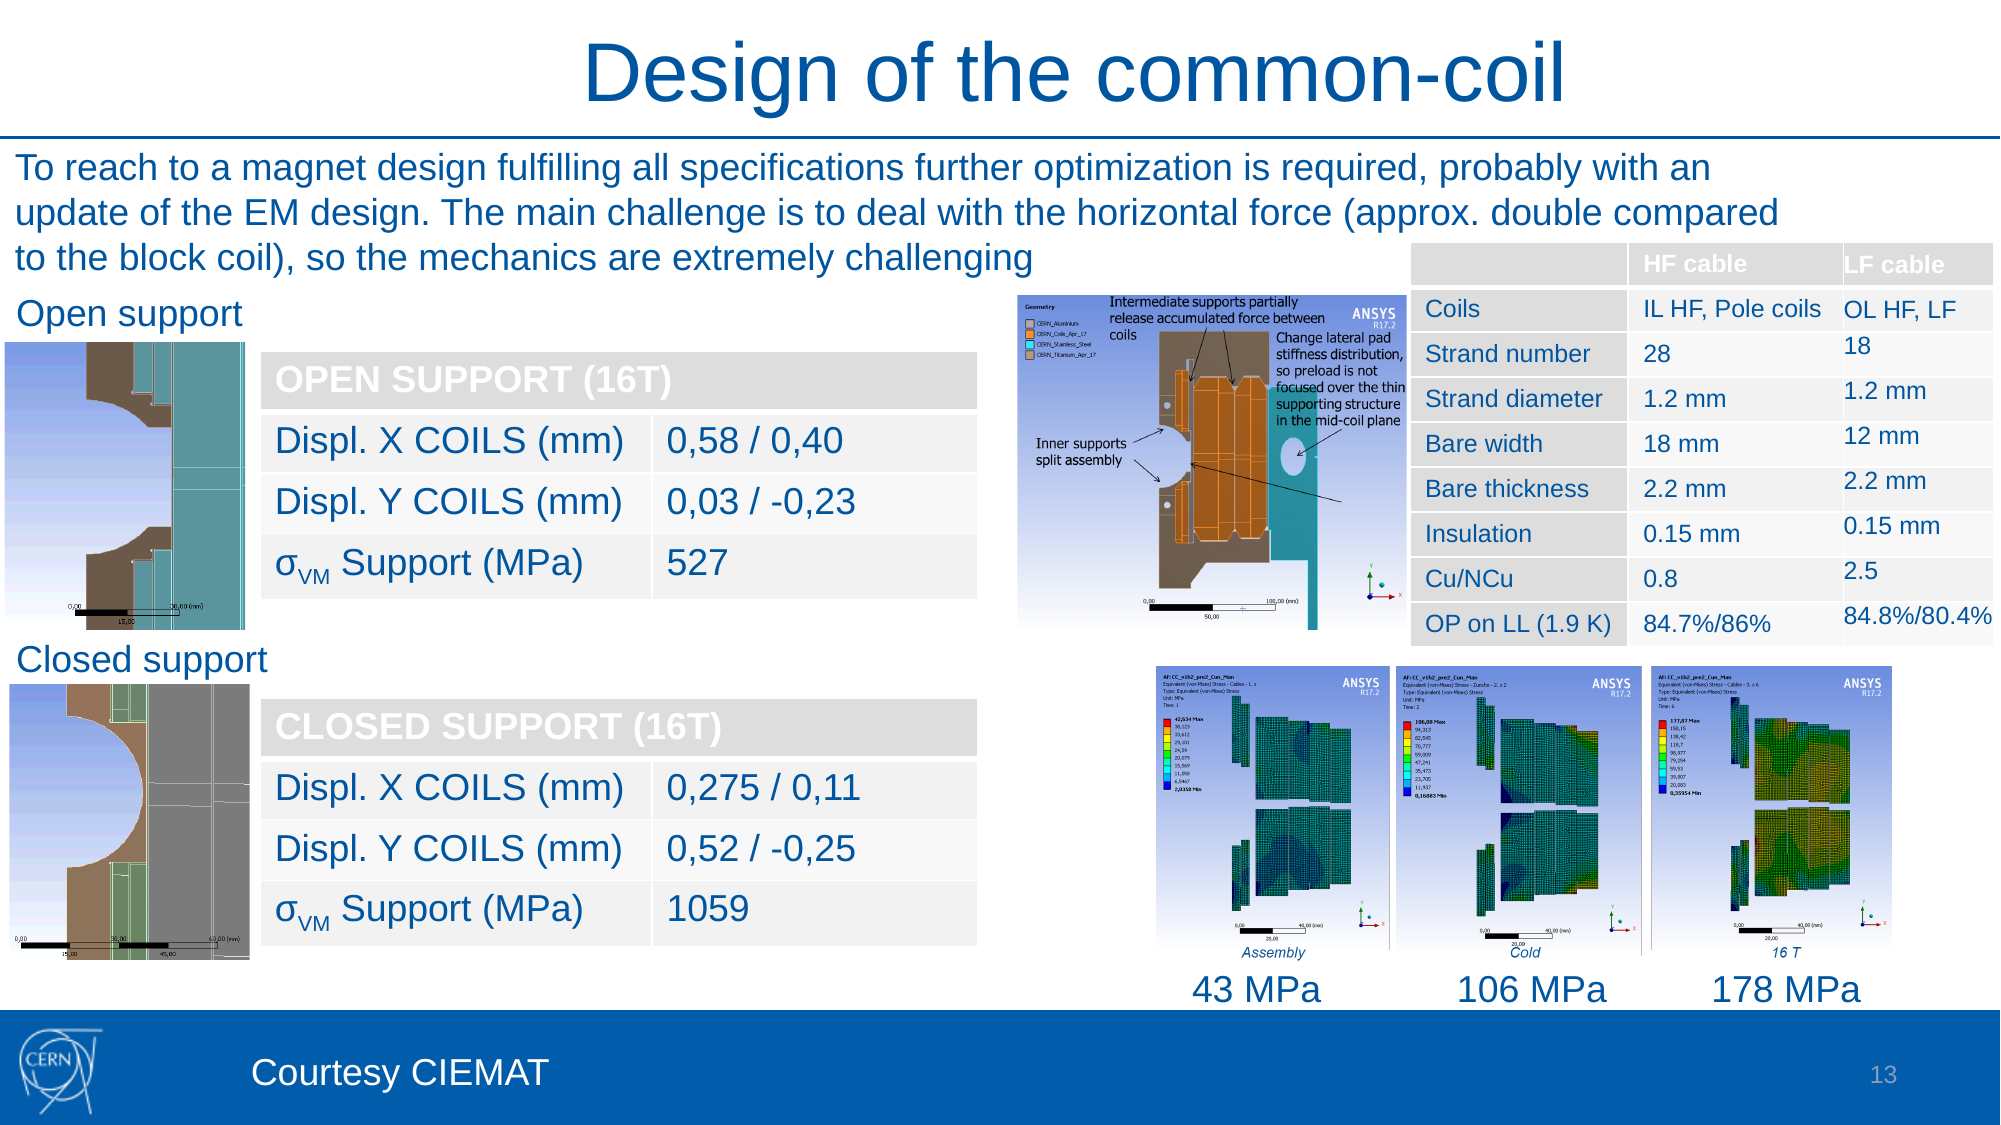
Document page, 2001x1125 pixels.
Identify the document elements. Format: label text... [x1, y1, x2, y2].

table_cell 0.15 mm [1844, 513, 1993, 556]
table_cell Bare width [1417, 423, 1627, 466]
picture [4, 342, 246, 631]
text_box 43 MPa 106 MPa 178 MPa [1177, 957, 1913, 1063]
table_cell OL HF, LF [1844, 290, 1993, 331]
table_cell 2.5 [1844, 558, 1993, 601]
table_cell 18 [1844, 333, 1993, 376]
picture [1017, 295, 1407, 630]
table_header LF cable [1844, 243, 1993, 285]
table_cell Displ. X COILS (mm) [261, 762, 651, 819]
table_cell Displ. X COILS (mm) [261, 415, 651, 472]
table_cell σVM Support (MPa) [261, 534, 651, 599]
table_cell Coils [1416, 290, 1627, 331]
table_cell Cu/NCu [1417, 558, 1627, 601]
table_cell 2.2 mm [1844, 468, 1993, 511]
table_cell 0.8 [1629, 558, 1843, 601]
table_cell σVM Support (MPa) [261, 881, 651, 946]
table_cell 0,52 / -0,25 [653, 820, 977, 880]
text_box Open support [1, 281, 258, 342]
table_cell 12 mm [1844, 423, 1993, 466]
text_box Courtesy CIEMAT [236, 1040, 565, 1100]
table_cell Displ. Y COILS (mm) [261, 474, 651, 533]
table_header HF cable [1629, 243, 1843, 285]
text_box To reach to a magnet design fulfilling all specifications further optimization is required, probably with an update of the EM design. The main challenge is to deal with the horizontal force (approx. double compared to the block coil), so the mechanics are extremely challenging [0, 135, 1823, 286]
text_box Closed support [1, 627, 283, 688]
table_header OPEN SUPPORT (16T) [261, 352, 977, 409]
table_cell 0,275 / 0,11 [653, 762, 977, 819]
table_cell 1059 [653, 881, 977, 946]
table_cell IL HF, Pole coils [1629, 290, 1843, 331]
picture [9, 684, 250, 961]
table_cell Displ. Y COILS (mm) [261, 820, 651, 880]
table_cell OP on LL (1.9 K) [1411, 603, 1627, 646]
table_header [1411, 243, 1627, 285]
table_cell Strand number [1417, 333, 1627, 376]
picture [1155, 666, 1892, 970]
table_header CLOSED SUPPORT (16T) [261, 699, 977, 756]
table_cell 0,03 / -0,23 [653, 474, 977, 533]
table_cell 28 [1629, 333, 1843, 376]
table_cell Strand diameter [1417, 378, 1627, 421]
table_cell 2.2 mm [1629, 468, 1843, 511]
table_cell Bare thickness [1417, 468, 1627, 511]
table_cell 527 [653, 534, 977, 599]
table_cell 84.7%/86% [1629, 603, 1843, 646]
table_cell 0.15 mm [1629, 513, 1843, 556]
table_cell Insulation [1417, 513, 1627, 556]
table_cell 1.2 mm [1629, 378, 1843, 421]
slide_number 13 [1803, 1063, 1913, 1104]
table_cell 0,58 / 0,40 [653, 415, 977, 472]
text_box Design of the common-coil [0, 0, 2000, 138]
table_cell 1.2 mm [1844, 378, 1993, 421]
table_cell 18 mm [1629, 423, 1843, 466]
table_cell 84.8%/80.4% [1844, 603, 1993, 646]
